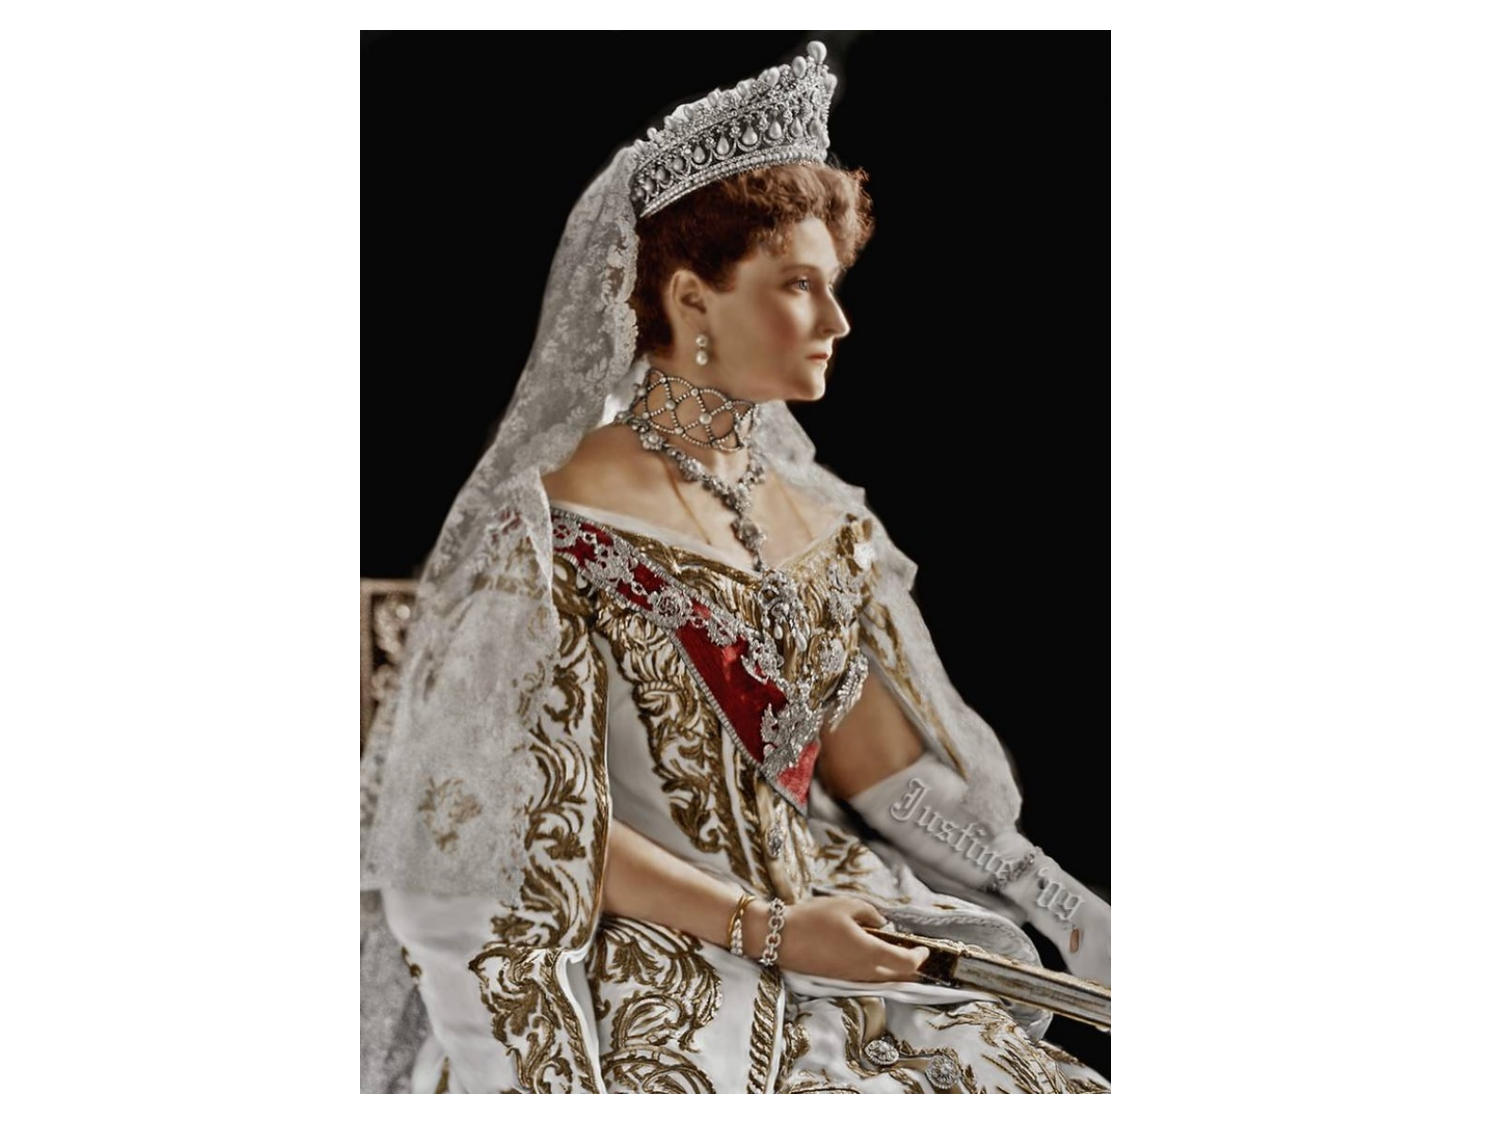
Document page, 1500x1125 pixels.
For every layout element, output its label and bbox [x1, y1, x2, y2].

picture [359, 30, 1111, 1095]
